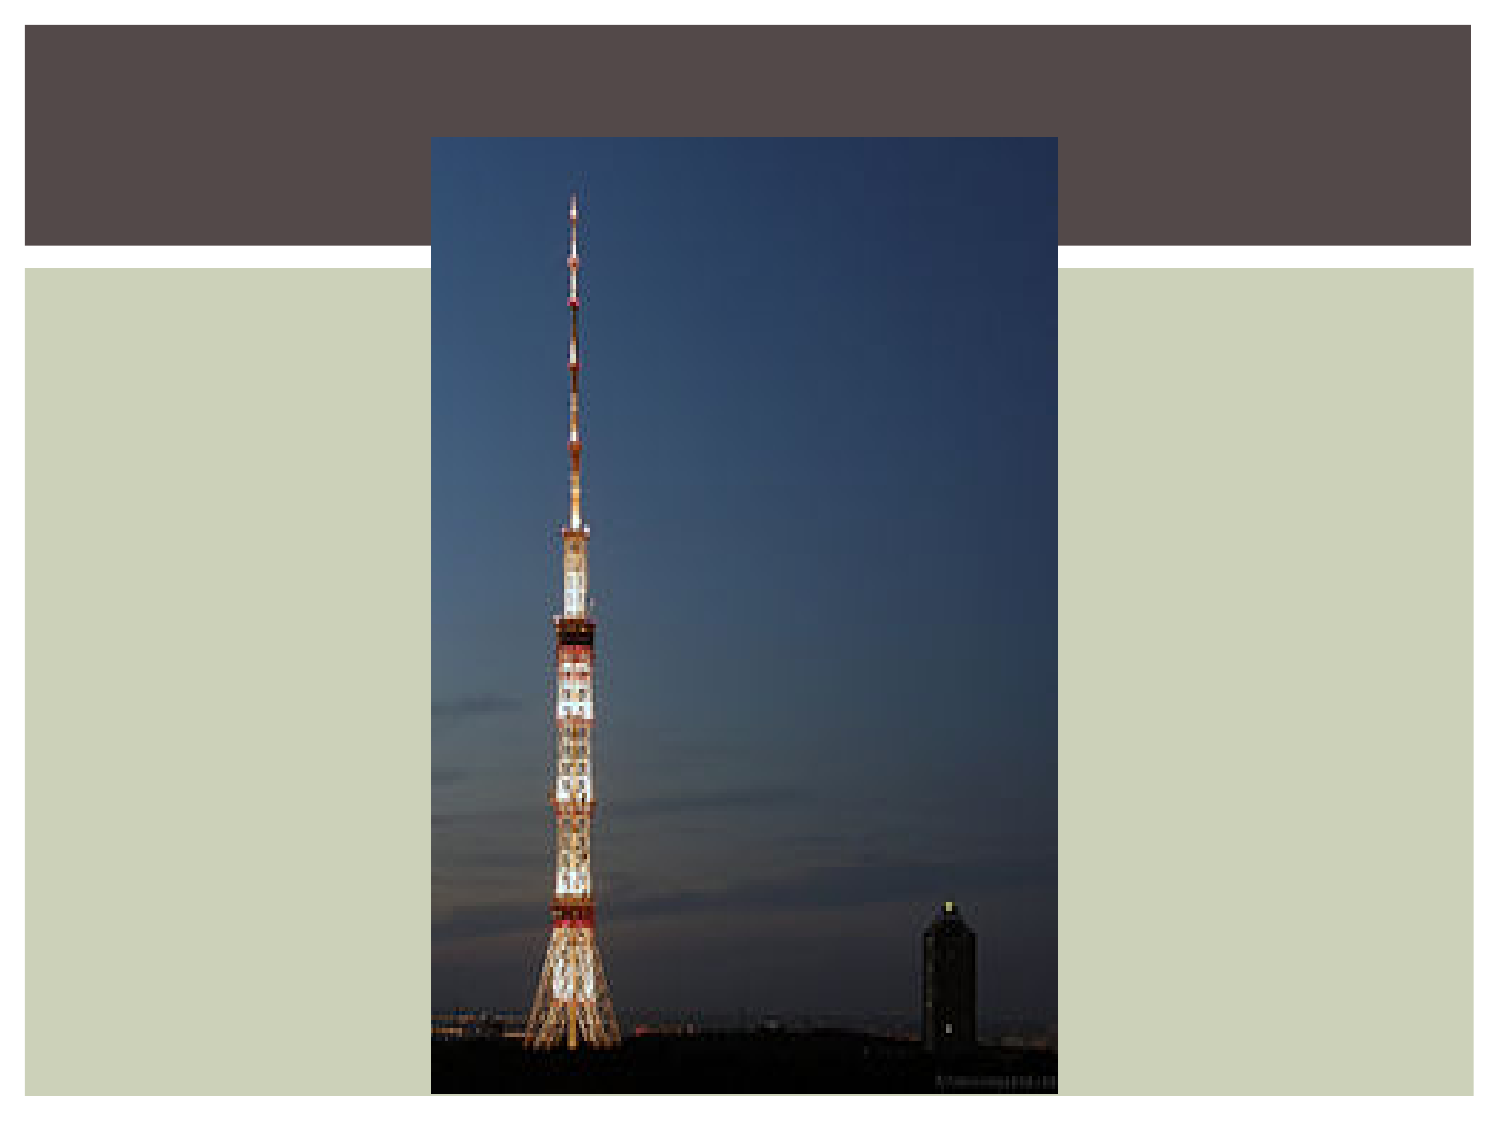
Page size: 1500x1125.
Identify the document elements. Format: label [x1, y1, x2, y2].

list [430, 136, 1058, 1095]
